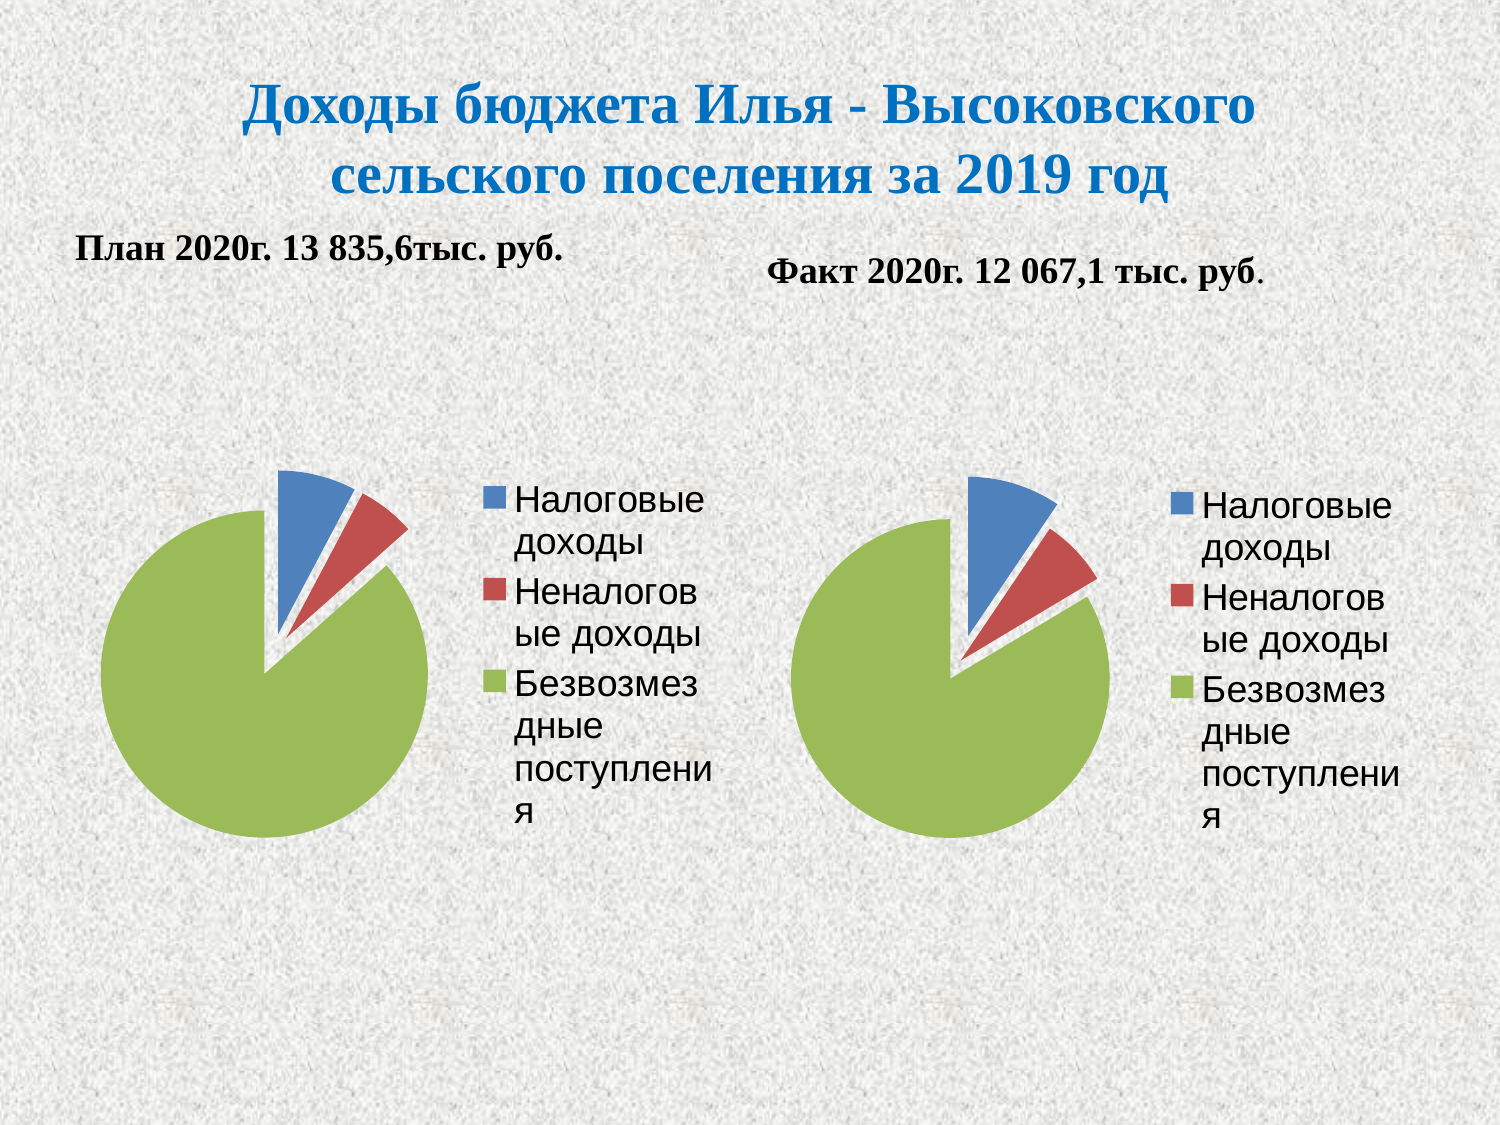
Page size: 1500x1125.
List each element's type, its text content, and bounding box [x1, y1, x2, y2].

chart [762, 316, 1426, 1006]
list Факт 2020г. 12 067,1 тыс. руб. [766, 246, 1426, 316]
picture [0, 0, 1500, 1125]
title Доходы бюджета Илья - Высоковского сельского поселения за 2019 год [112, 70, 1388, 200]
list План 2020г. 13 835,6тыс. руб. [75, 222, 734, 303]
chart [74, 304, 738, 1006]
